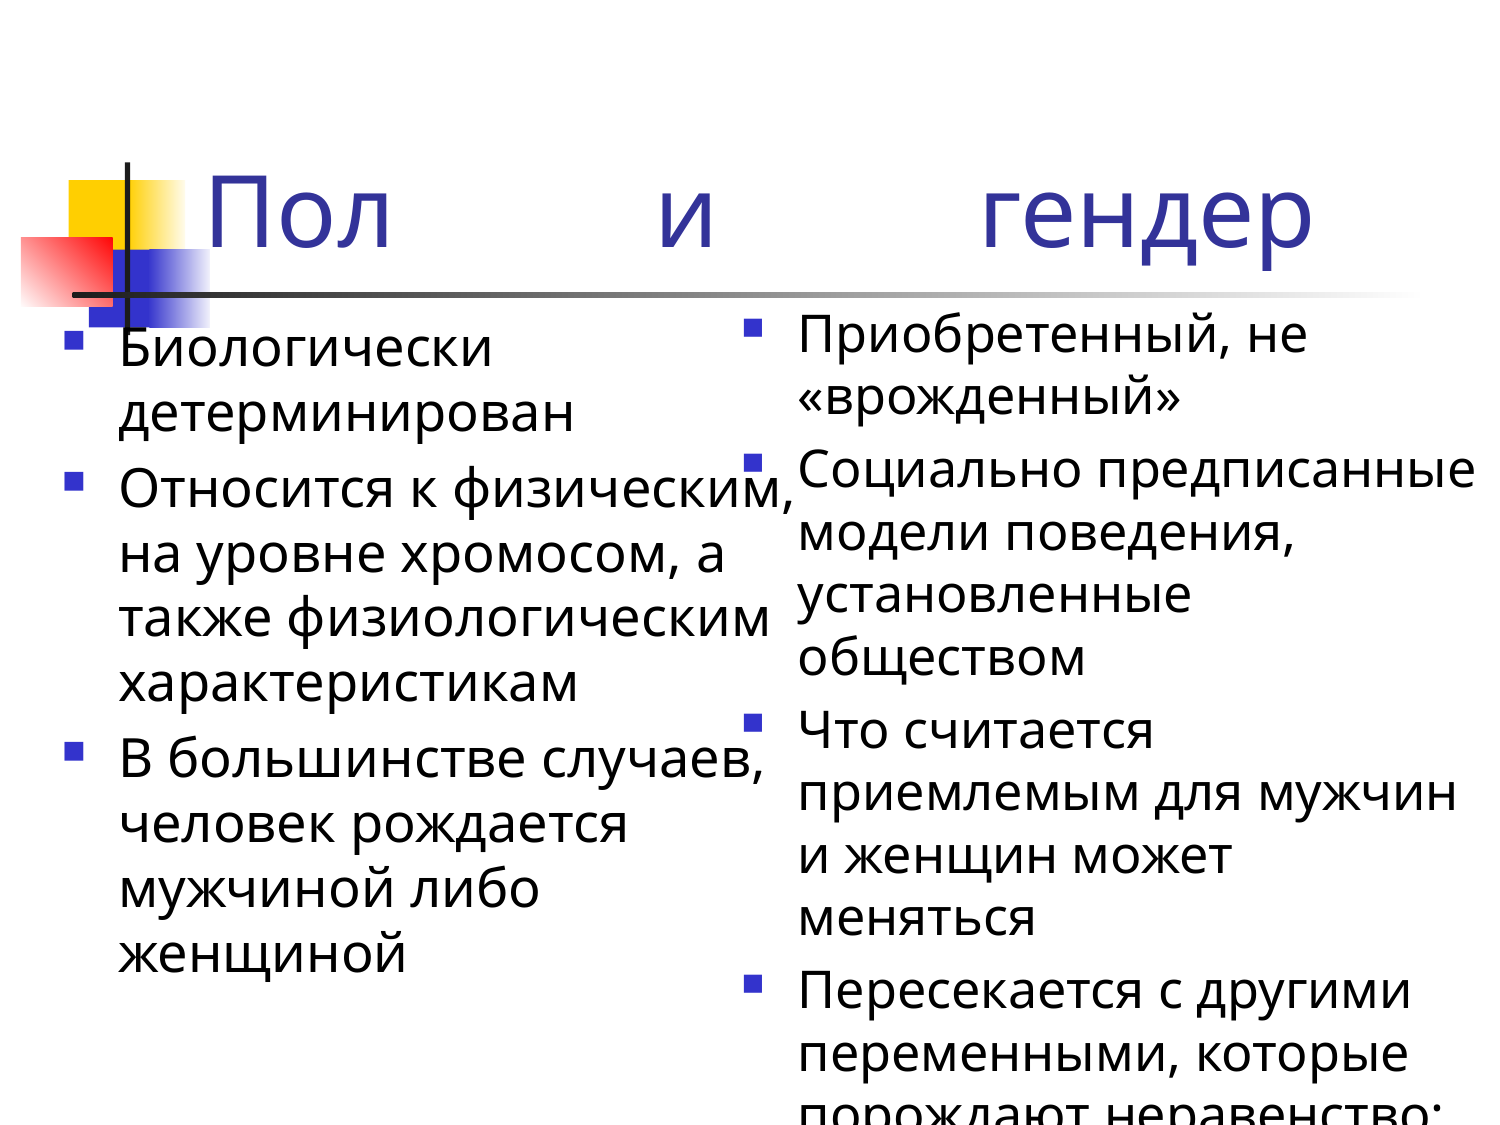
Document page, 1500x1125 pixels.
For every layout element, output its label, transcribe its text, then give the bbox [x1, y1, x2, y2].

list Приобретенный, не «врожденный» Социально предписанные модели поведения, установленные обществом Что считается приемлемым для мужчин и женщин может меняться Пересекается с другими переменными, которые порождают неравенство: социальный класс, этнос, и т.д [726, 292, 1500, 1125]
list Биологически детерминирован Относится к физическим, на уровне хромосом, а также физиологическим характеристикам В большинстве случаев, человек рождается мужчиной либо женщиной [46, 304, 726, 1125]
title Пол и гендер [188, 35, 1468, 275]
